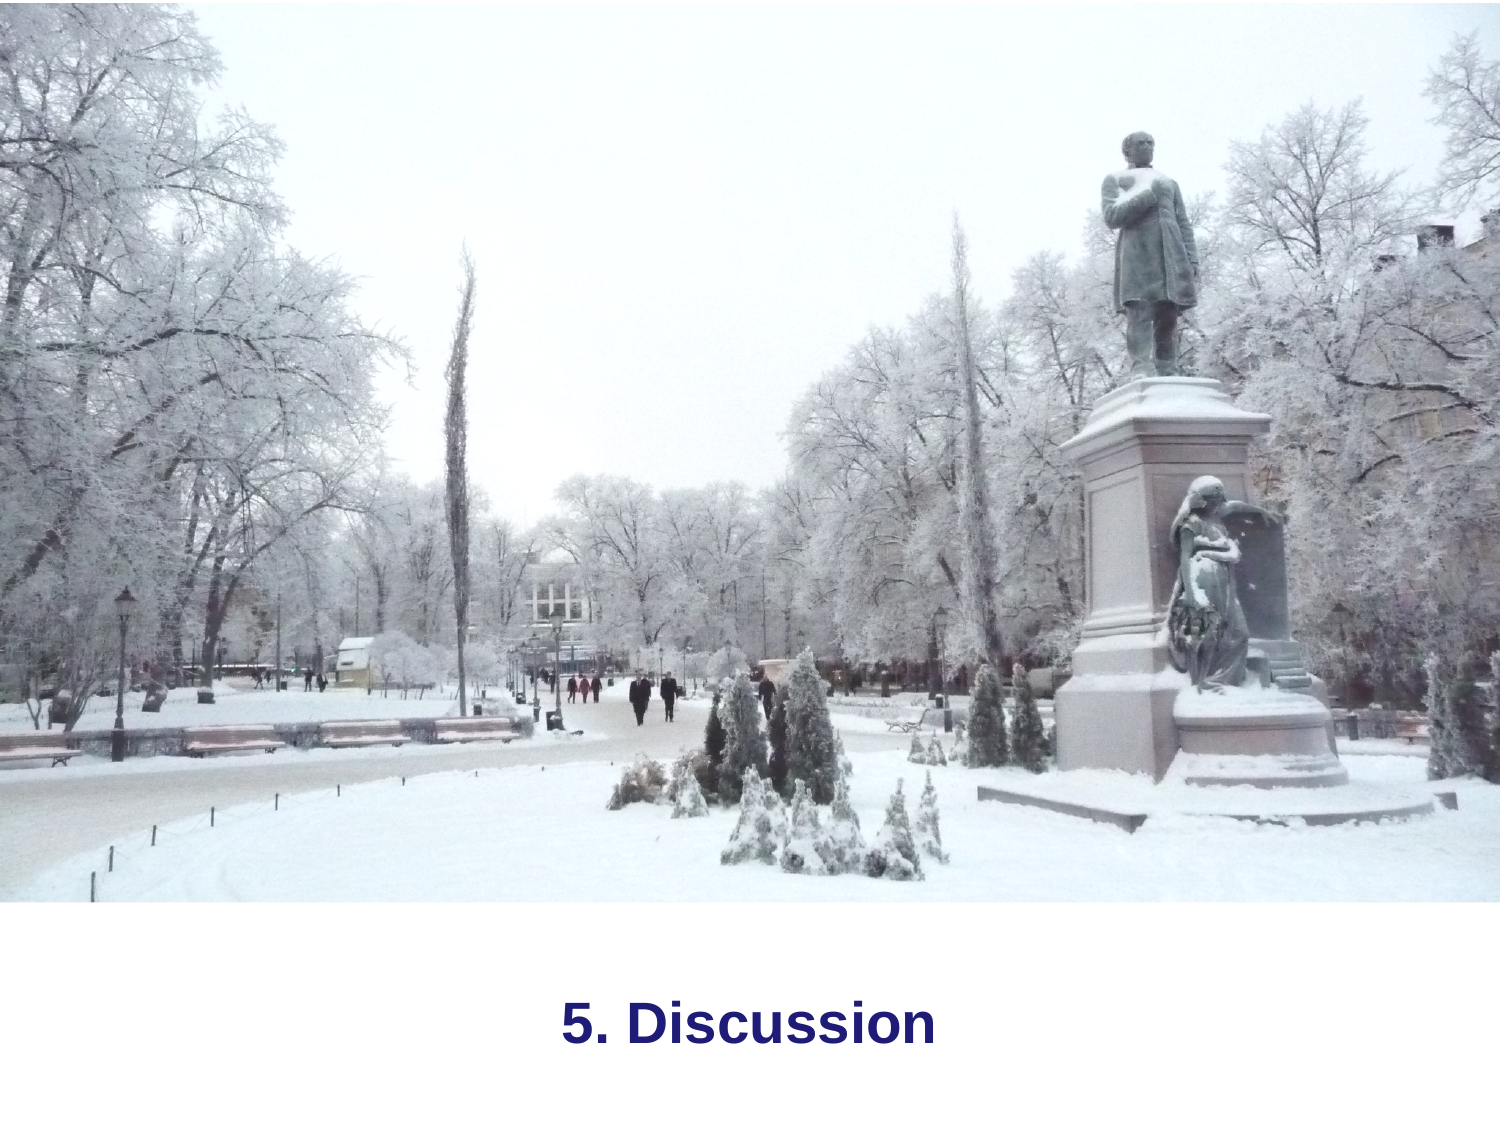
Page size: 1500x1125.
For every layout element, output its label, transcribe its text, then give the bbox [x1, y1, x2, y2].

picture [0, 3, 1500, 1000]
title 5. Discussion [0, 1005, 1500, 1125]
